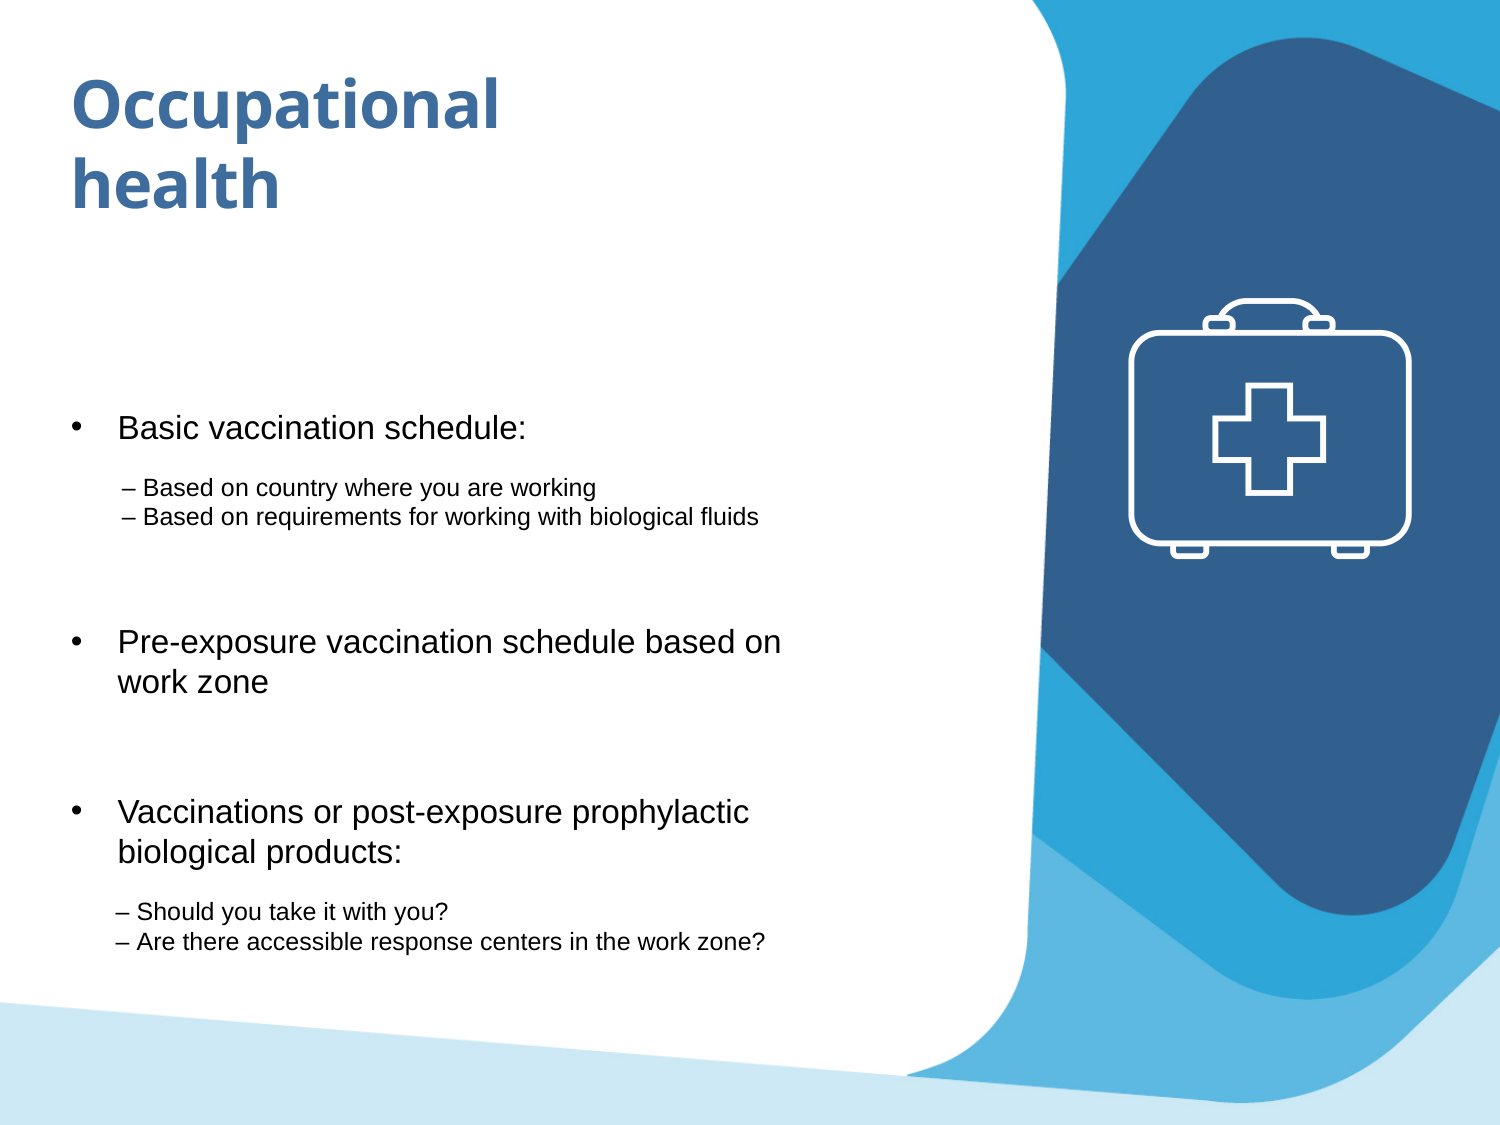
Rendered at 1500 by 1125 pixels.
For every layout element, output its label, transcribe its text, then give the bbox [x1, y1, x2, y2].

text_box Basic vaccination schedule: – Based on country where you are working – Based on requirements for working with biological fluids Pre-exposure vaccination schedule based on work zone Vaccinations or post-exposure prophylactic biological products: – Should you take it with you? – Are there accessible response centers in the work zone? [70, 314, 856, 1047]
text_box Occupational health [70, 62, 679, 223]
picture [0, 0, 1500, 1125]
